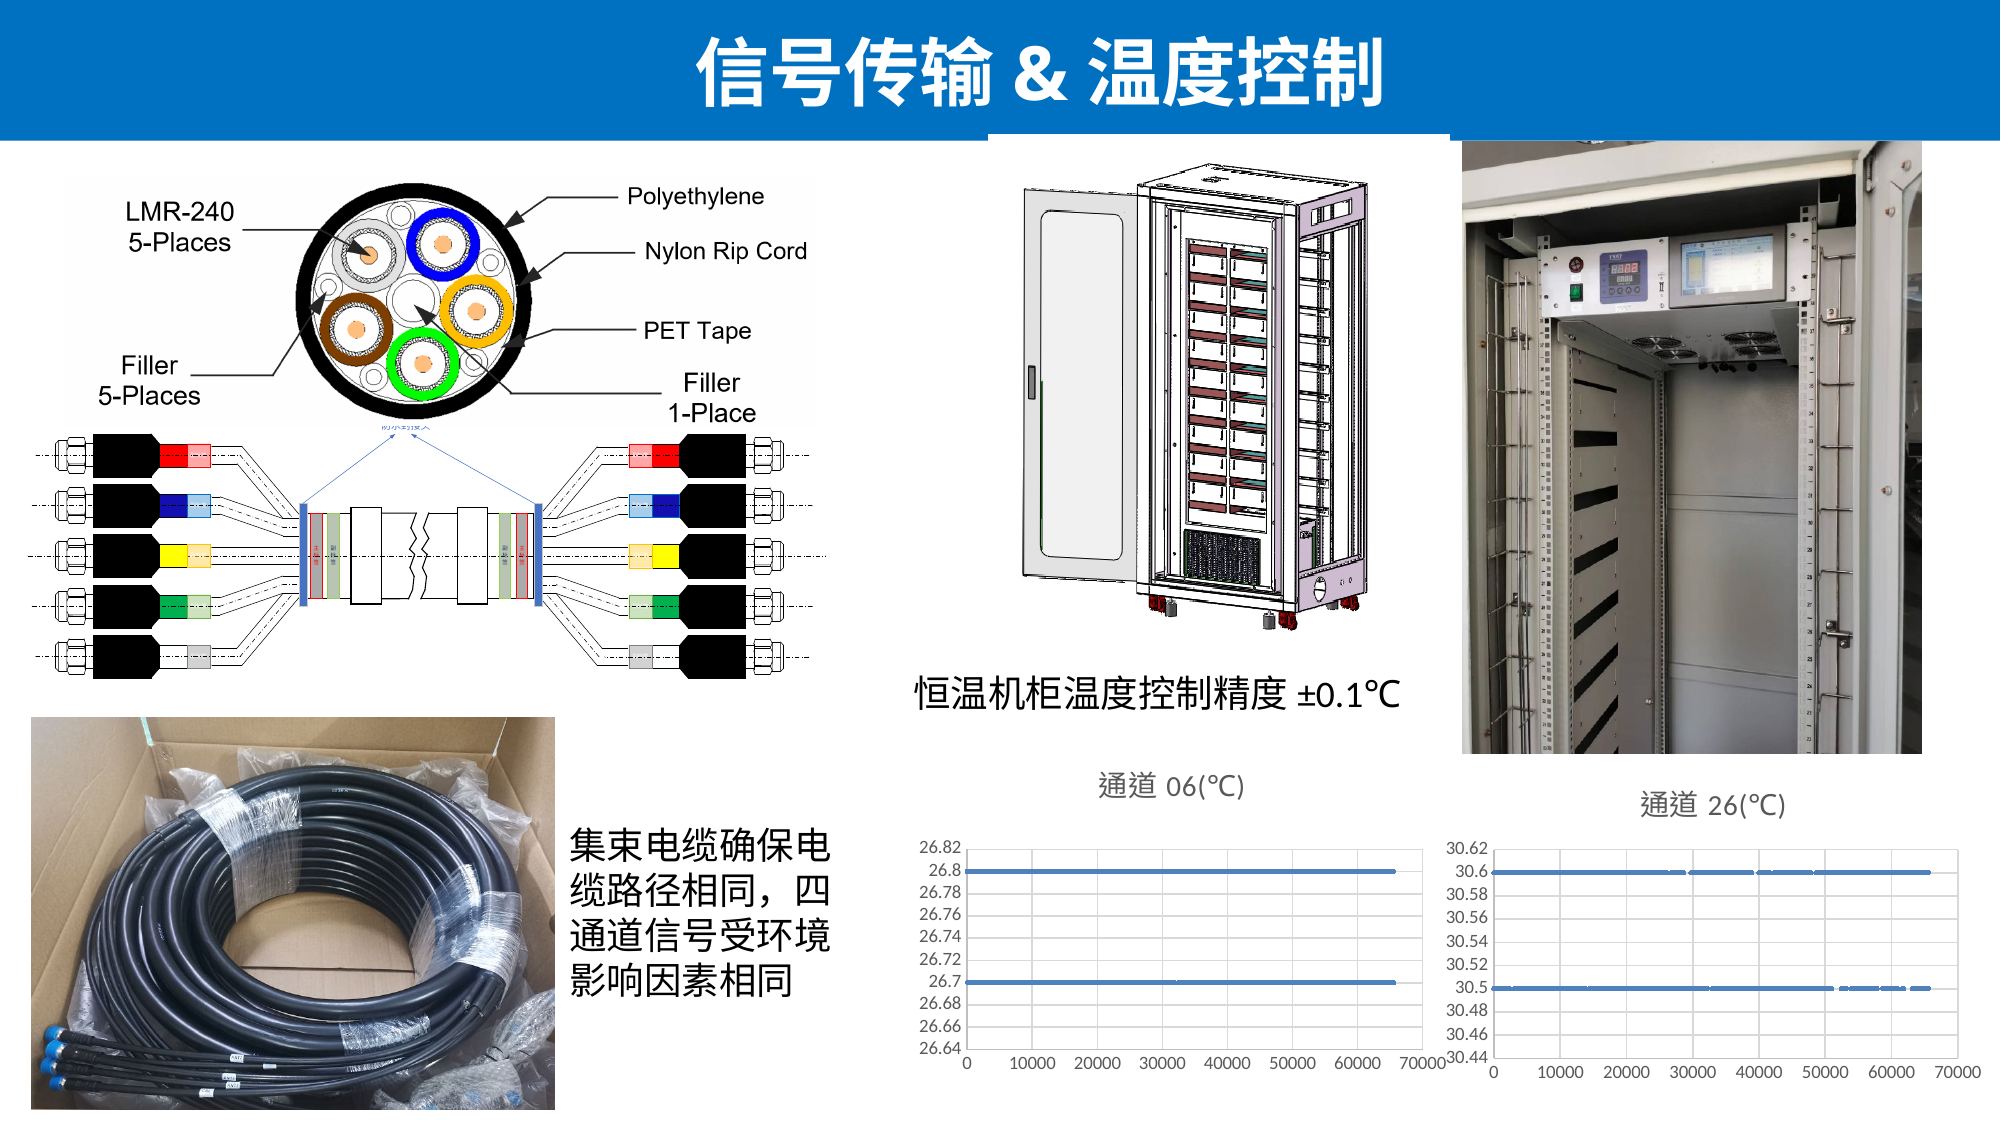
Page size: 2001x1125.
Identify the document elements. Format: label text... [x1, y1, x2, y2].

picture [31, 717, 555, 1110]
title 信号传输&温度控制 [181, 6, 1900, 135]
chart [882, 740, 1993, 1094]
picture [1461, 141, 1922, 754]
picture [988, 134, 1450, 668]
text_box 集束电缆确保电缆路径相同，四通道信号受环境影响因素相同 [559, 814, 877, 1010]
text_box 恒温机柜温度控制精度±0.1℃ [898, 662, 1450, 723]
picture [62, 173, 816, 427]
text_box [26, 394, 827, 679]
